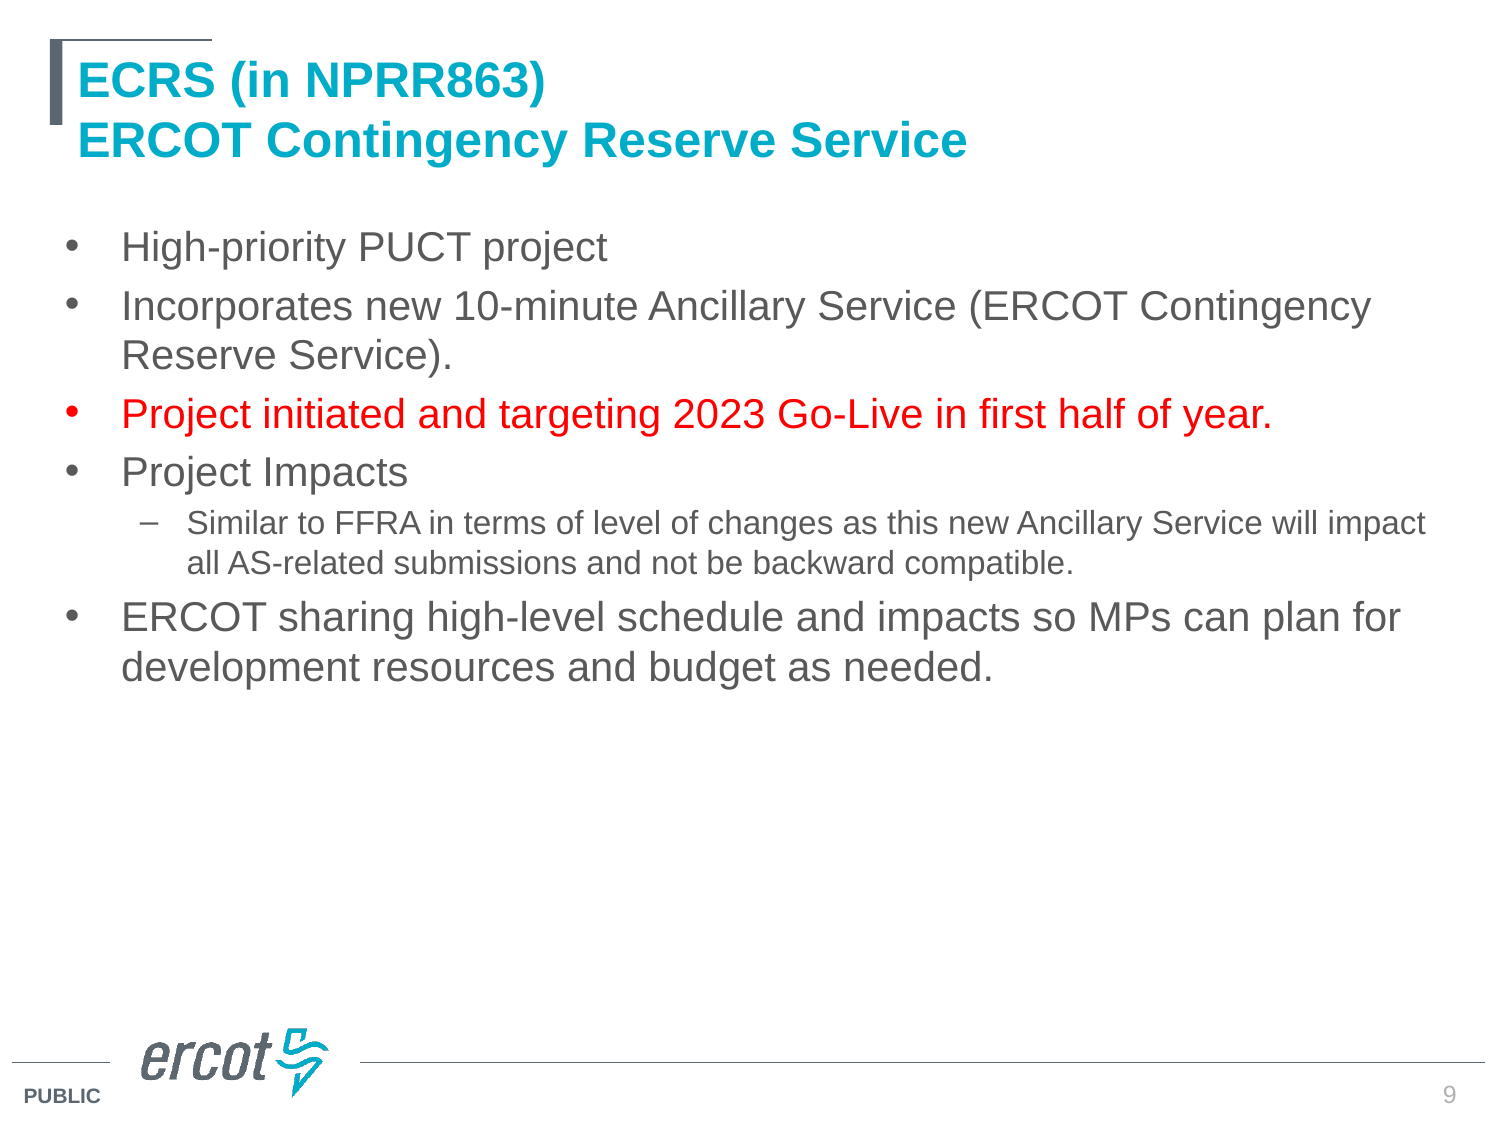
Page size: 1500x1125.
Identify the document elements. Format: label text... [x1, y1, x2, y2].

list High-priority PUCT project Incorporates new 10-minute Ancillary Service (ERCOT Contingency Reserve Service). Project initiated and targeting 2023 Go-Live in first half of year. Project Impacts Similar to FFRA in terms of level of changes as this new Ancillary Service will impact all AS-related submissions and not be backward compatible. ERCOT sharing high-level schedule and impacts so MPs can plan for development resources and budget as needed. [50, 212, 1450, 922]
title ECRS (in NPRR863) ERCOT Contingency Reserve Service [62, 39, 1450, 188]
picture [137, 1024, 332, 1100]
slide_number 9 [1412, 1076, 1488, 1112]
